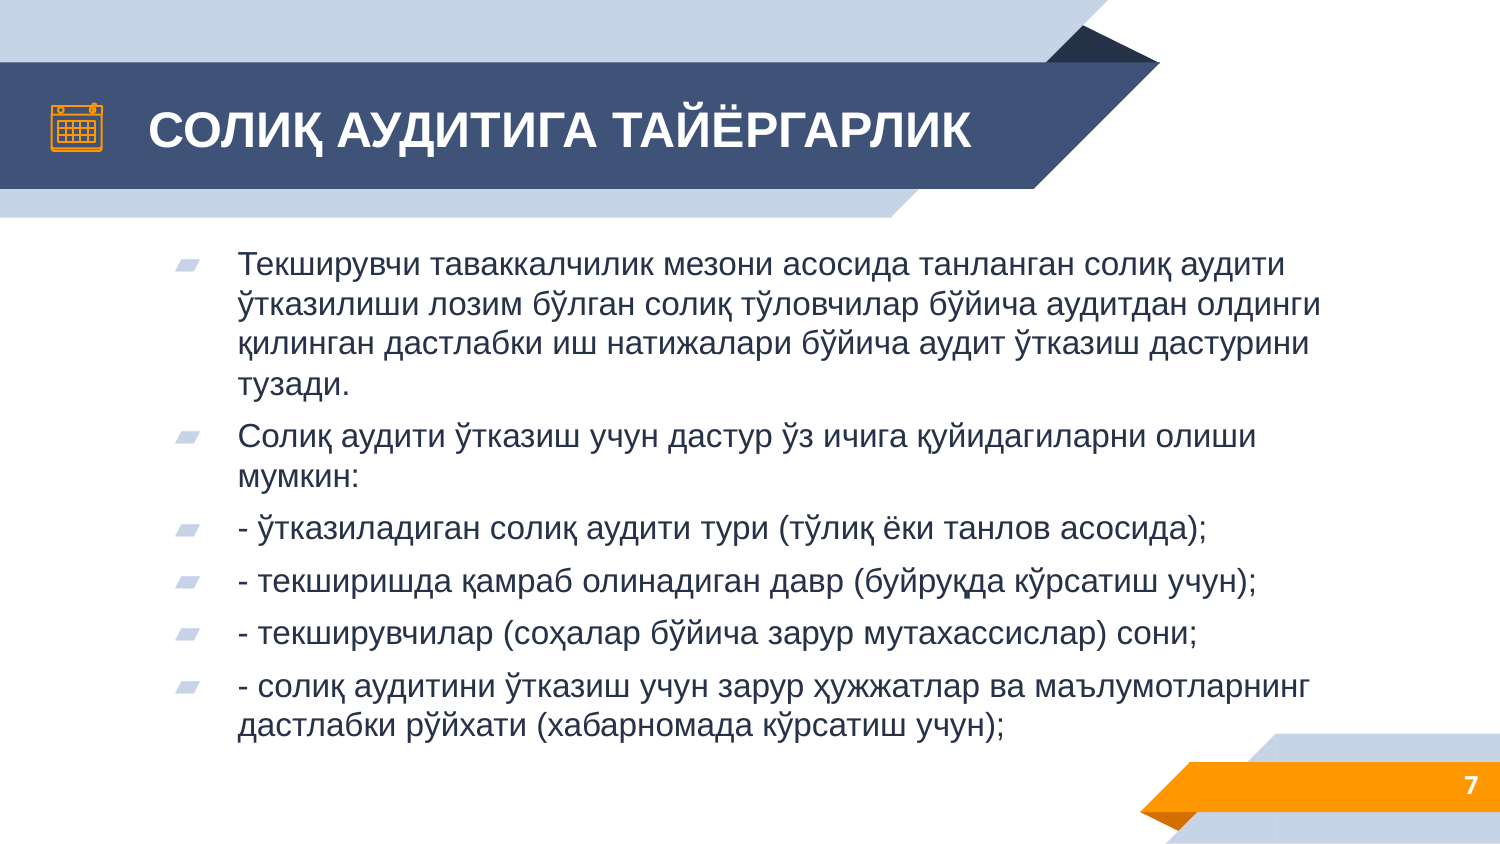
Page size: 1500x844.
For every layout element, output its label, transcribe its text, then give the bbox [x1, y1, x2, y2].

title СОЛИҚ АУДИТИГА ТАЙЁРГАРЛИК [133, 64, 1117, 190]
list Текширувчи таваккалчилик мезони асосида танланган солиқ аудити ўтказилиши лозим бўлган солиқ тўловчилар бўйича аудитдан олдинги қилинган дастлабки иш натижалари бўйича аудит ўтказиш дастурини тузади. Солиқ аудити ўтказиш учун дастур ўз ичига қуйидагиларни олиши мумкин: - ўтказиладиган солиқ аудити тури (тўлиқ ёки танлов асосида); - текширишда қамраб олинадиган давр (буйруқда кўрсатиш учун); - текширувчилар (соҳалар бўйича зарур мутахассислар) сони; - солиқ аудитини ўтказиш учун зарур ҳужжатлар ва маълумотларнинг дастлабки рўйхати (хабарномада кўрсатиш учун); [147, 232, 1343, 753]
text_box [51, 103, 102, 152]
slide_number 7 [1249, 760, 1494, 813]
